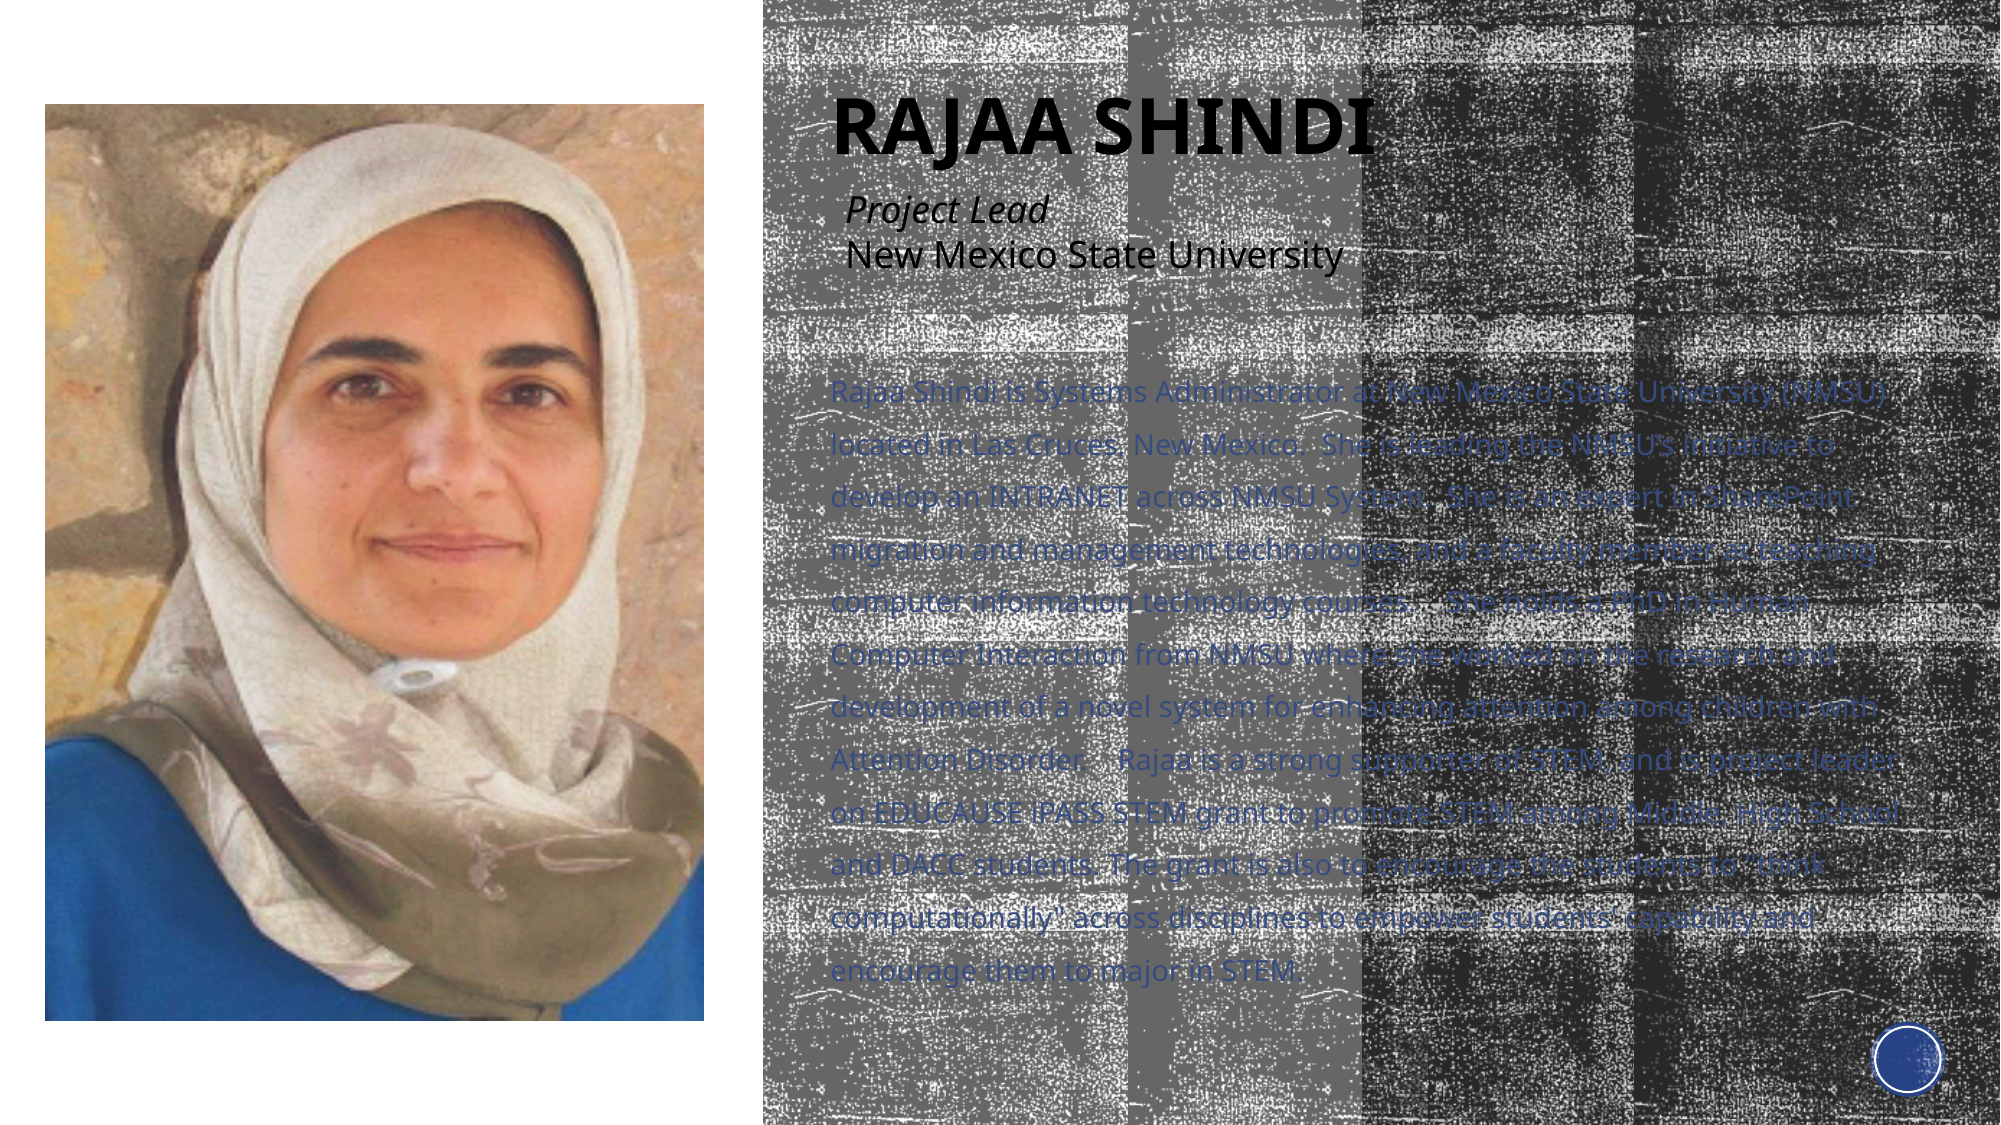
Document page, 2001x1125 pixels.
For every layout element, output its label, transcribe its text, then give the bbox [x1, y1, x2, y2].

text_box [762, 0, 2000, 1125]
picture [45, 104, 704, 1021]
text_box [1871, 1023, 1944, 1096]
title Rajaa Shindi [815, 79, 1920, 179]
text_box Project Lead New Mexico State University [830, 178, 1359, 284]
list Rajaa Shindi is Systems Administrator at New Mexico State University (NMSU) located in Las Cruces, New Mexico. She is leading the NMSU’s initiative to develop an INTRANET across NMSU System. She is an expert in SharePoint migration and management technologies, and a faculty member at teaching computer information technology courses. She holds a PhD in Human Computer Interaction from NMSU where she worked on the research and development of a novel system for enhancing attention among children with Attention Disorder. Rajaa is a strong supporter of STEM, and is project leader on EDUCAUSE iPASS STEM grant to promote STEM among Middle, High School and DACC students. The grant is also to encourage the students to "think computationally" across disciplines to empower students' capability and encourage them to major in STEM. [815, 348, 1920, 1013]
